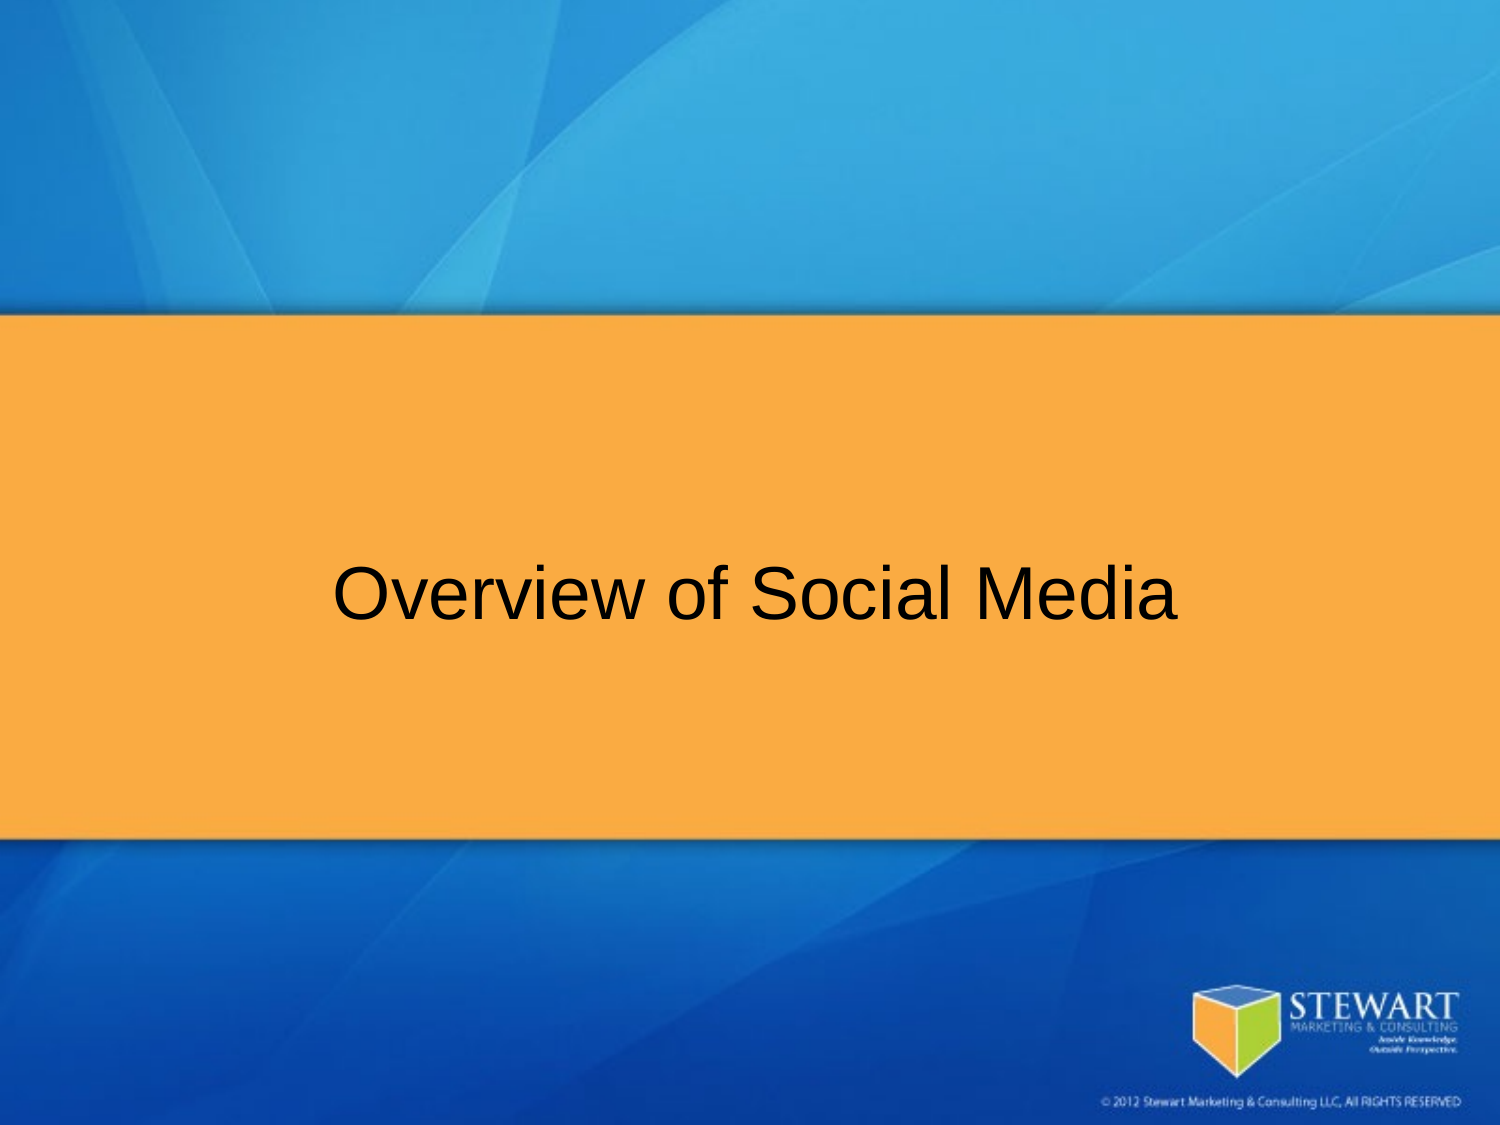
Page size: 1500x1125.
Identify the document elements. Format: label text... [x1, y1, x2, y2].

text_box Overview of Social Media [212, 537, 1300, 643]
picture [0, 0, 1500, 1125]
